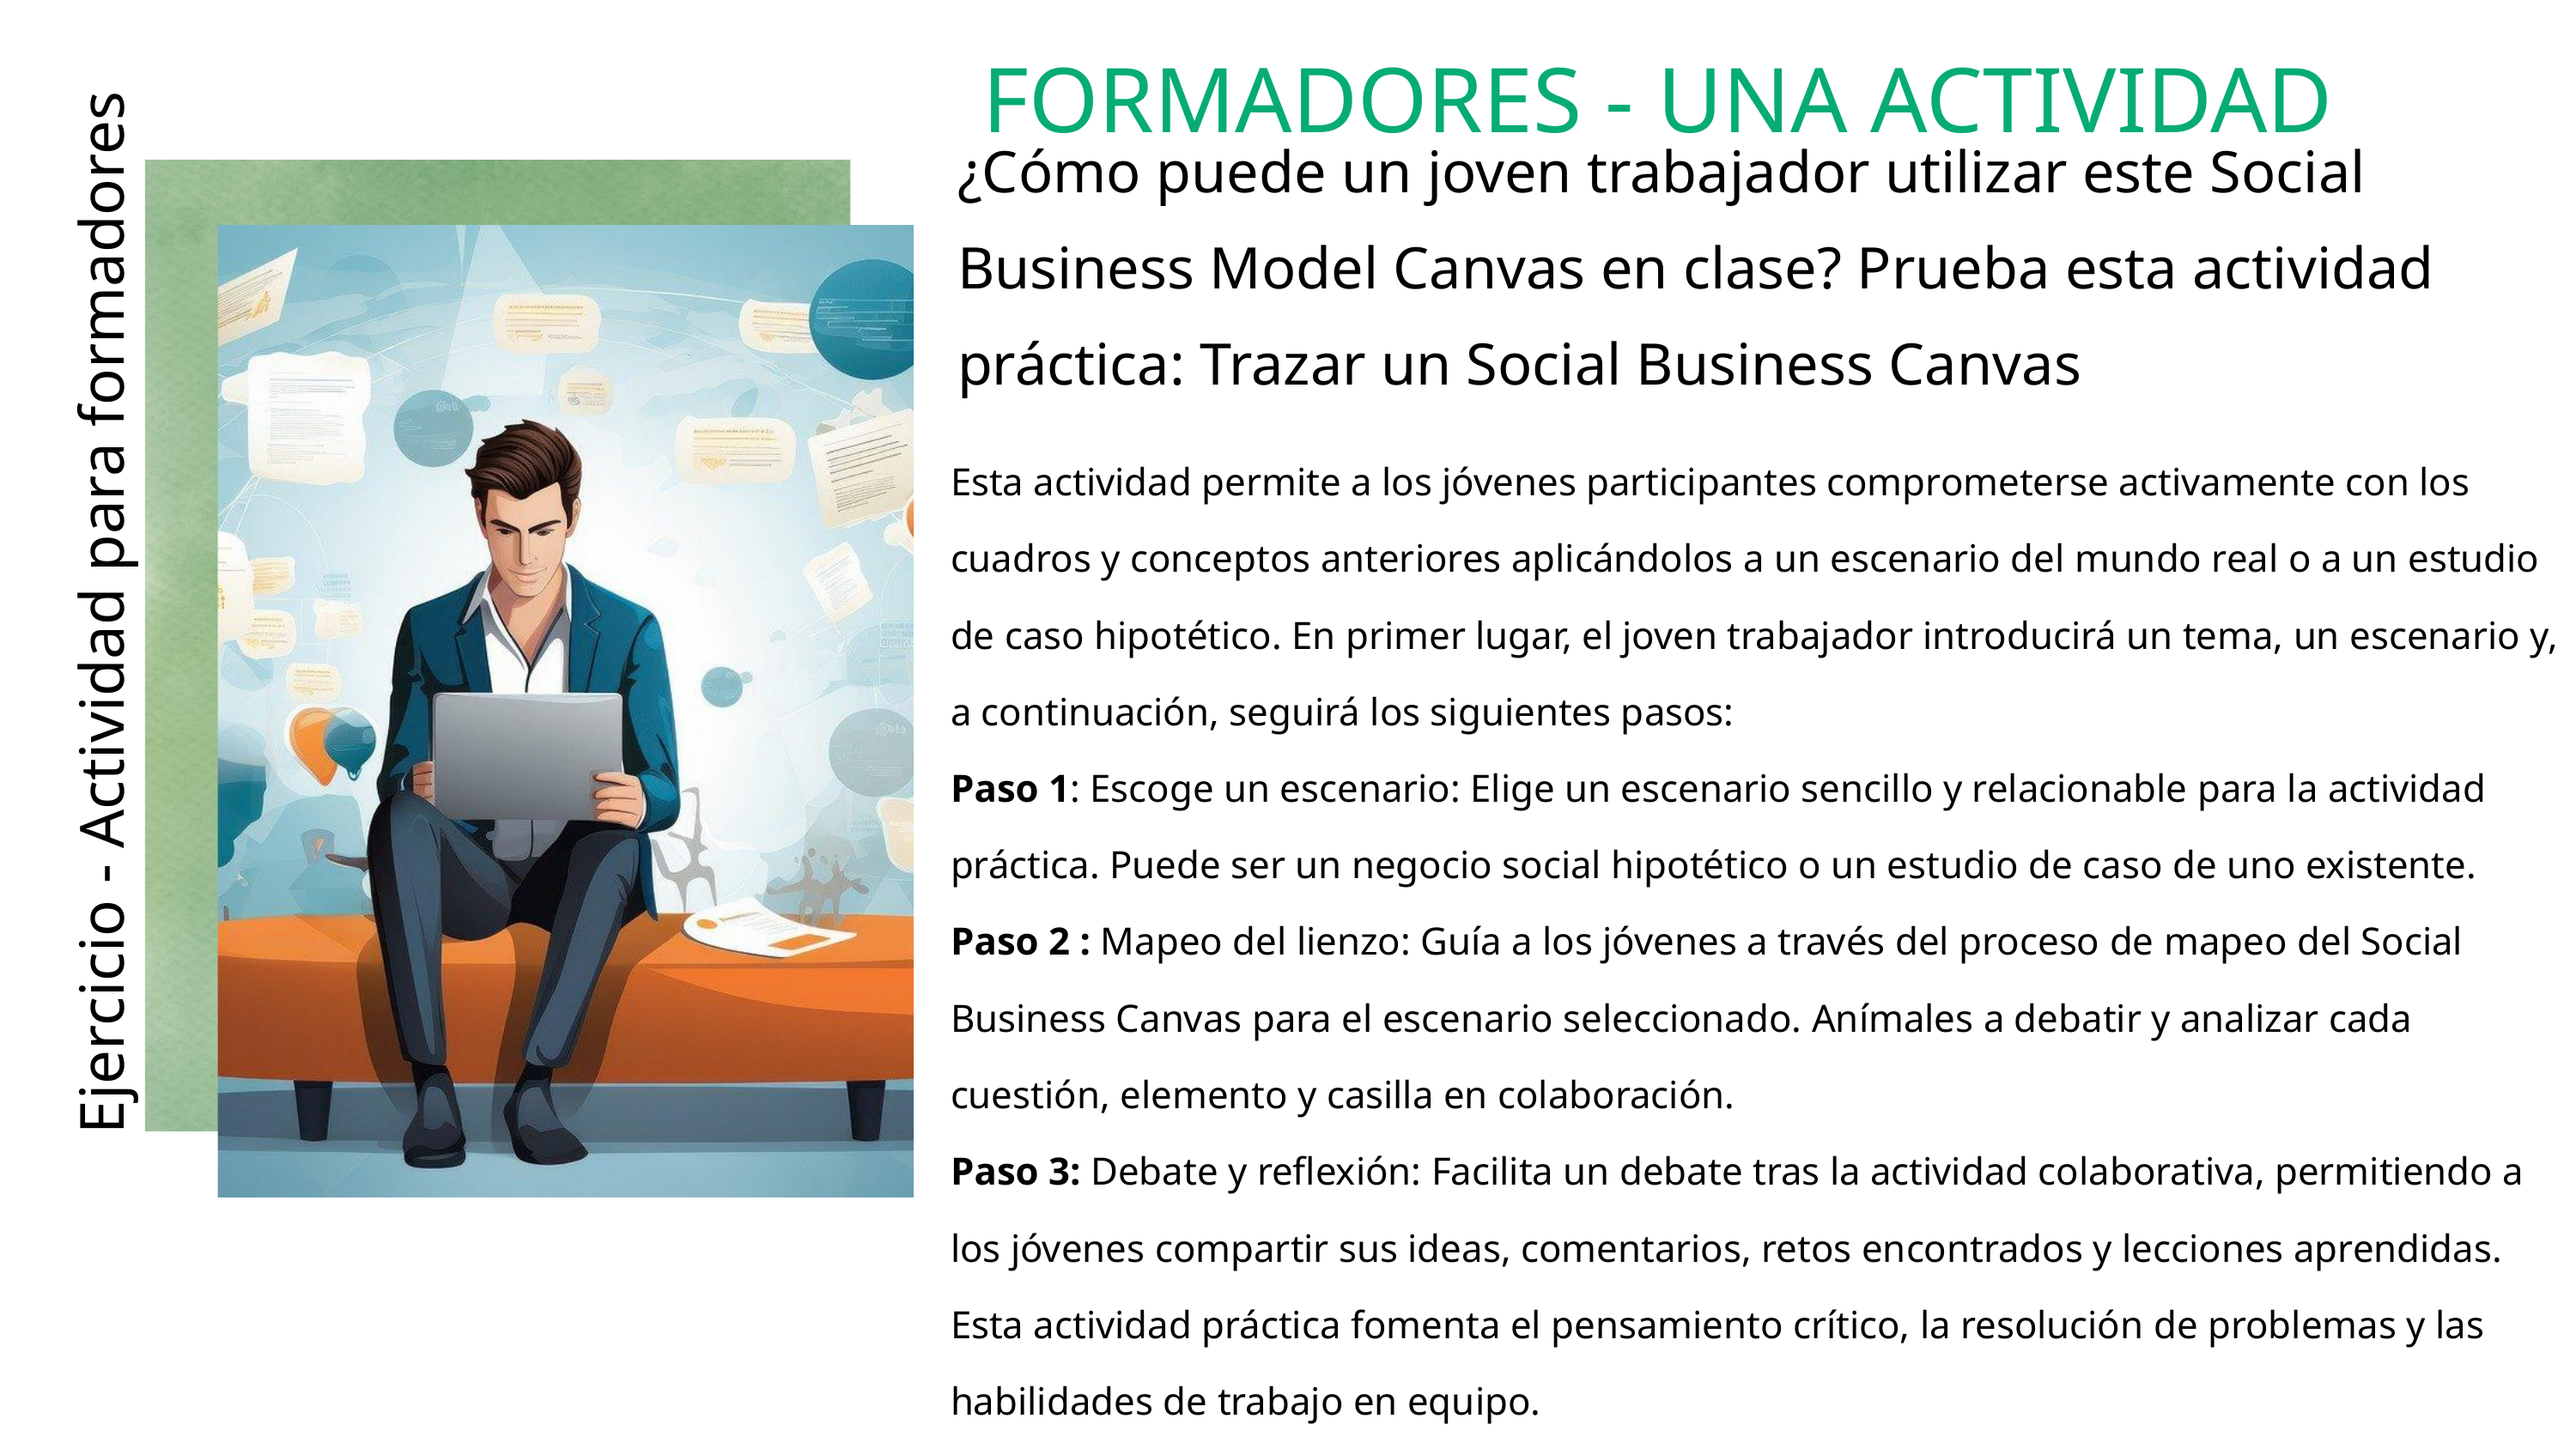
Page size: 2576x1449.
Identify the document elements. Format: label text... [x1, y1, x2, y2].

text_box ¿Cómo puede un joven trabajador utilizar este Social Business Model Canvas en clase? Prueba esta actividad práctica: Trazar un Social Business Canvas [957, 108, 2512, 427]
text_box Esta actividad permite a los jóvenes participantes comprometerse activamente con los cuadros y conceptos anteriores aplicándolos a un escenario del mundo real o a un estudio de caso hipotético. En primer lugar, el joven trabajador introducirá un tema, un escenario y, a continuación, seguirá los siguientes pasos: Paso 1: Escoge un escenario: Elige un escenario sencillo y relacionable para la actividad práctica. Puede ser un negocio social hipotético o un estudio de caso de uno existente. Paso 2 : Mapeo del lienzo: Guía a los jóvenes a través del proceso de mapeo del Social Business Canvas para el escenario seleccionado. Anímales a debatir y analizar cada cuestión, elemento y casilla en colaboración. Paso 3: Debate y reflexión: Facilita un debate tras la actividad colaborativa, permitiendo a los jóvenes compartir sus ideas, comentarios, retos encontrados y lecciones aprendidas. Esta actividad práctica fomenta el pensamiento crítico, la resolución de problemas y las habilidades de trabajo en equipo. [951, 427, 2568, 1449]
text_box Ejercicio - Actividad para formadores [34, 36, 137, 1190]
text_box FORMADORES - UNA ACTIVIDAD [886, 0, 2429, 150]
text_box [144, 160, 914, 1197]
